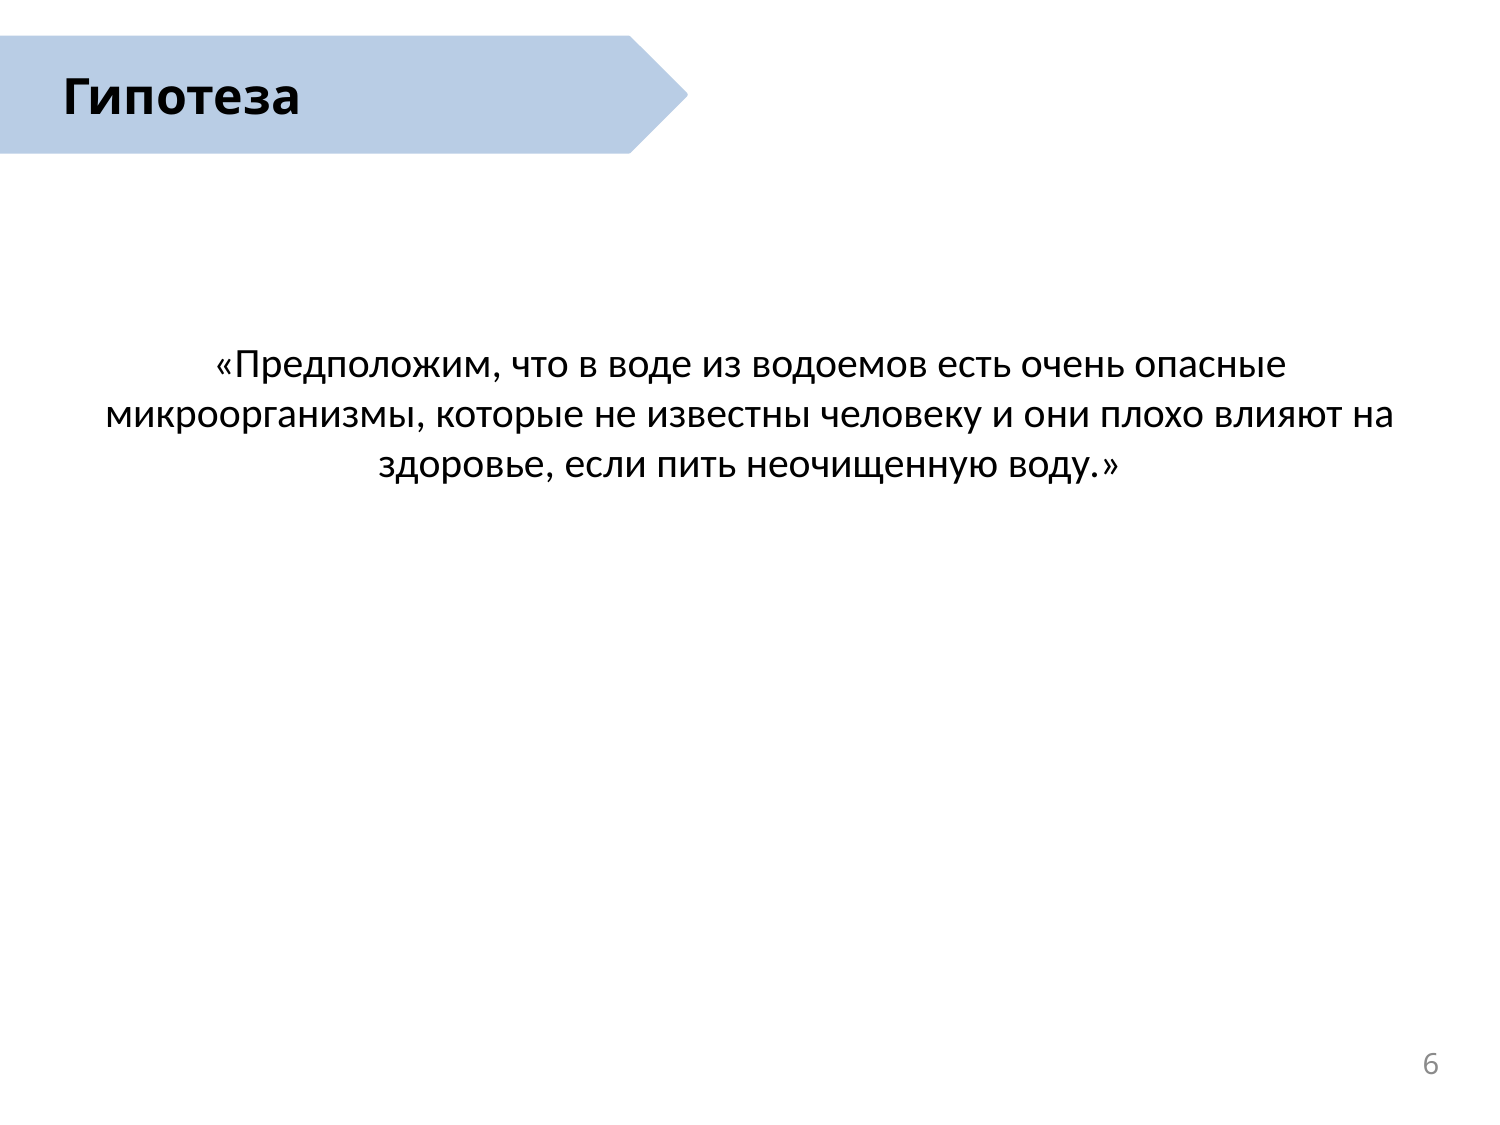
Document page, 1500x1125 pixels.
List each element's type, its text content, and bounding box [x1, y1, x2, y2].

slide_number 6 [1104, 1035, 1455, 1095]
text_box [0, 35, 688, 154]
text_box Гипотеза [47, 56, 639, 132]
text_box «Предположим, что в воде из водоемов есть очень опасные микроорганизмы, которые не известны человеку и они плохо влияют на здоровье, если пить неочищенную воду.» [35, 328, 1465, 538]
